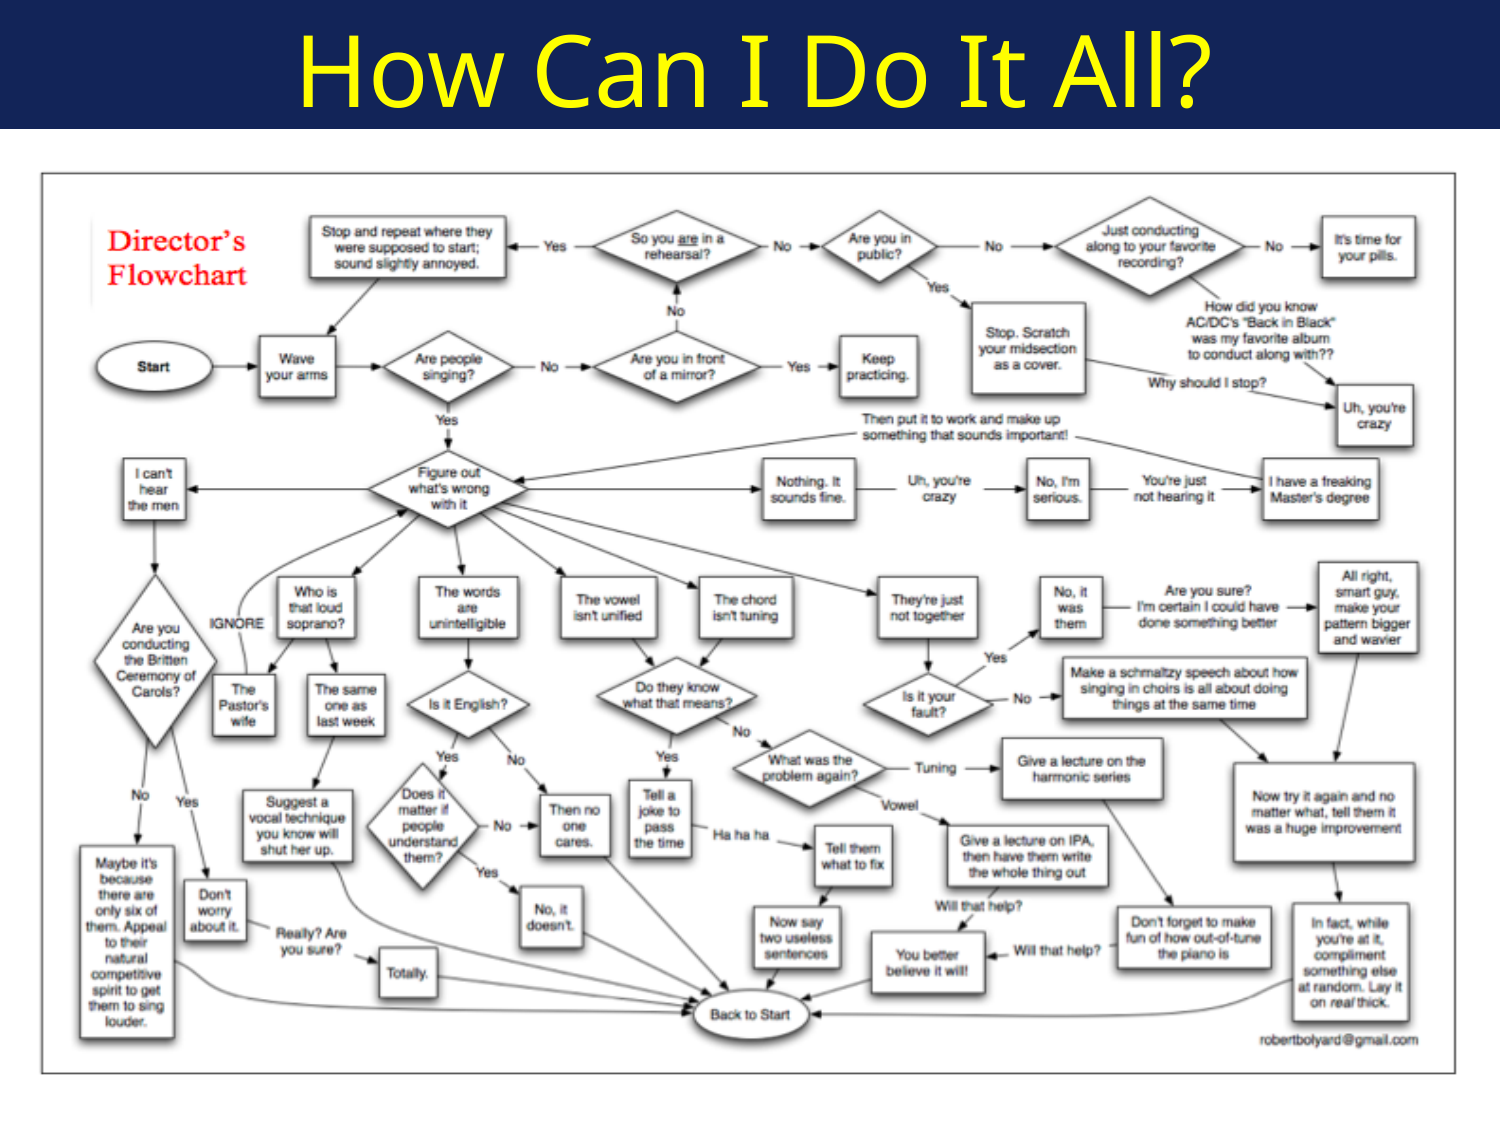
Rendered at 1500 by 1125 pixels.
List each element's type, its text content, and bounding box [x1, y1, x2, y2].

picture [0, 129, 1500, 1125]
text_box How Can I Do It All? [48, 0, 1461, 129]
